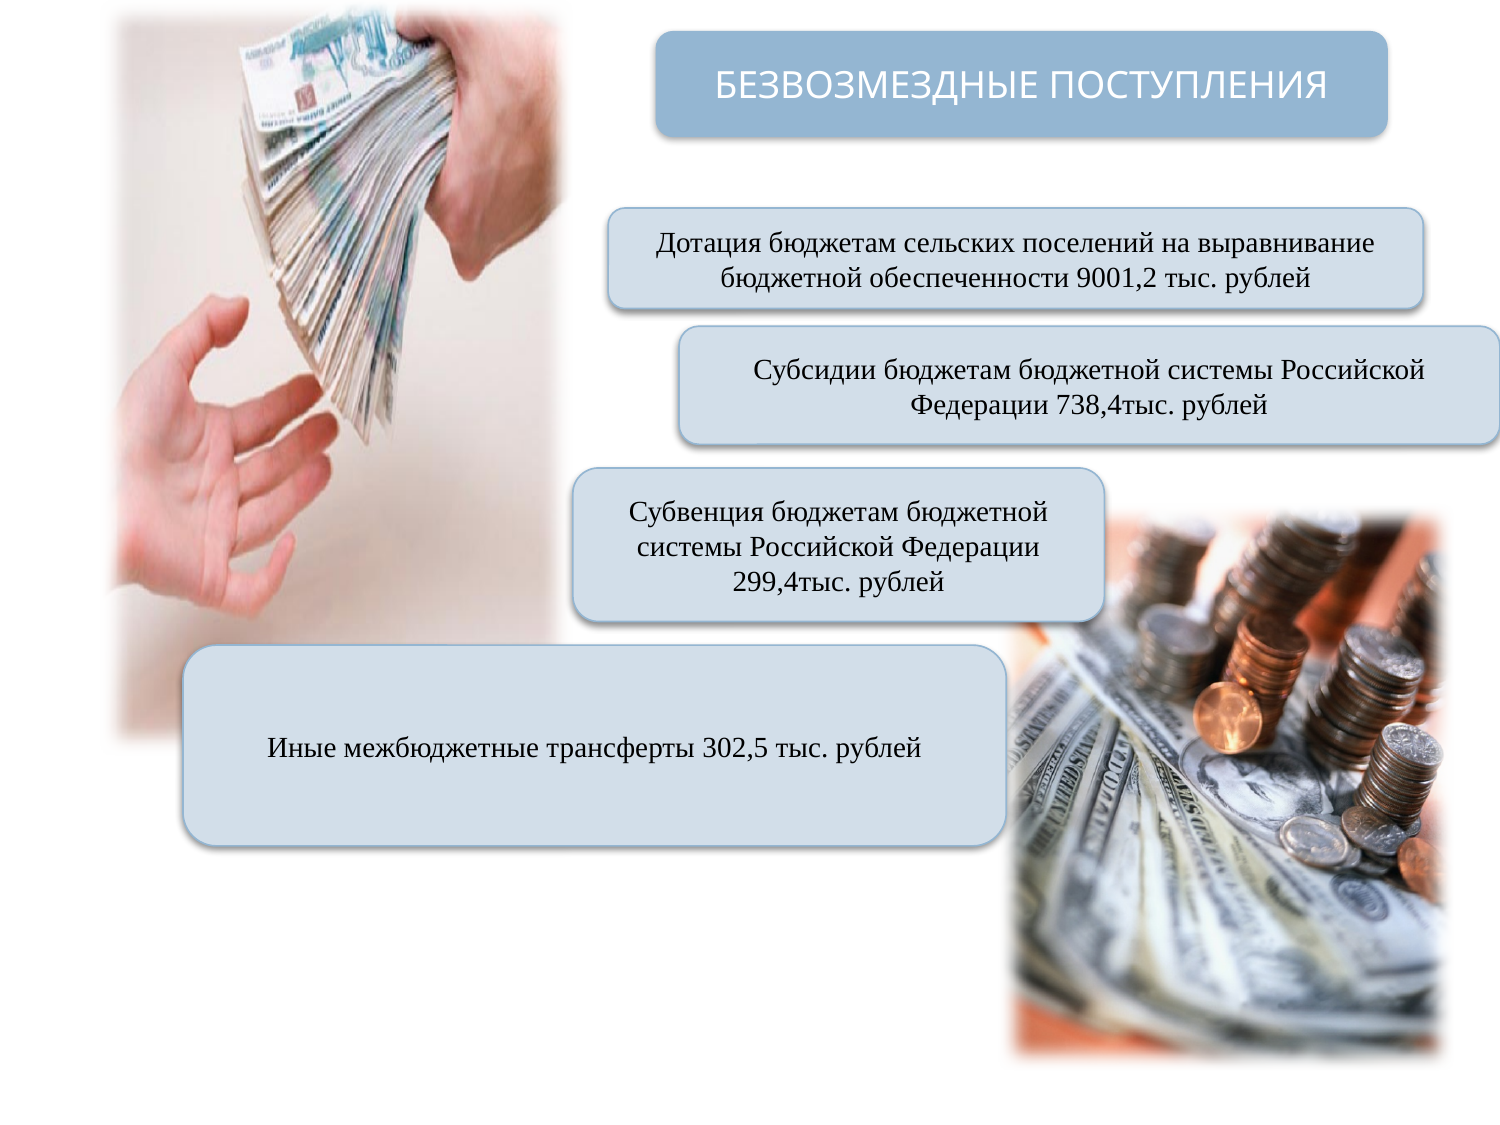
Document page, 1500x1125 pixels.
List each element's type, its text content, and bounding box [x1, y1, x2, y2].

picture [997, 503, 1454, 1071]
text_box Субсидии бюджетам бюджетной системы Российской Федерации 738,4тыс. рублей [678, 325, 1500, 446]
picture [100, 0, 574, 757]
text_box Иные межбюджетные трансферты 302,5 тыс. рублей [182, 644, 991, 847]
text_box БЕЗВОЗМЕЗДНЫЕ ПОСТУПЛЕНИЯ [655, 30, 1388, 138]
text_box Дотация бюджетам сельских поселений на выравнивание бюджетной обеспеченности 9001,2 тыс. рублей [607, 207, 1425, 310]
text_box Субвенция бюджетам бюджетной системы Российской Федерации 299,4тыс. рублей [579, 467, 1106, 623]
